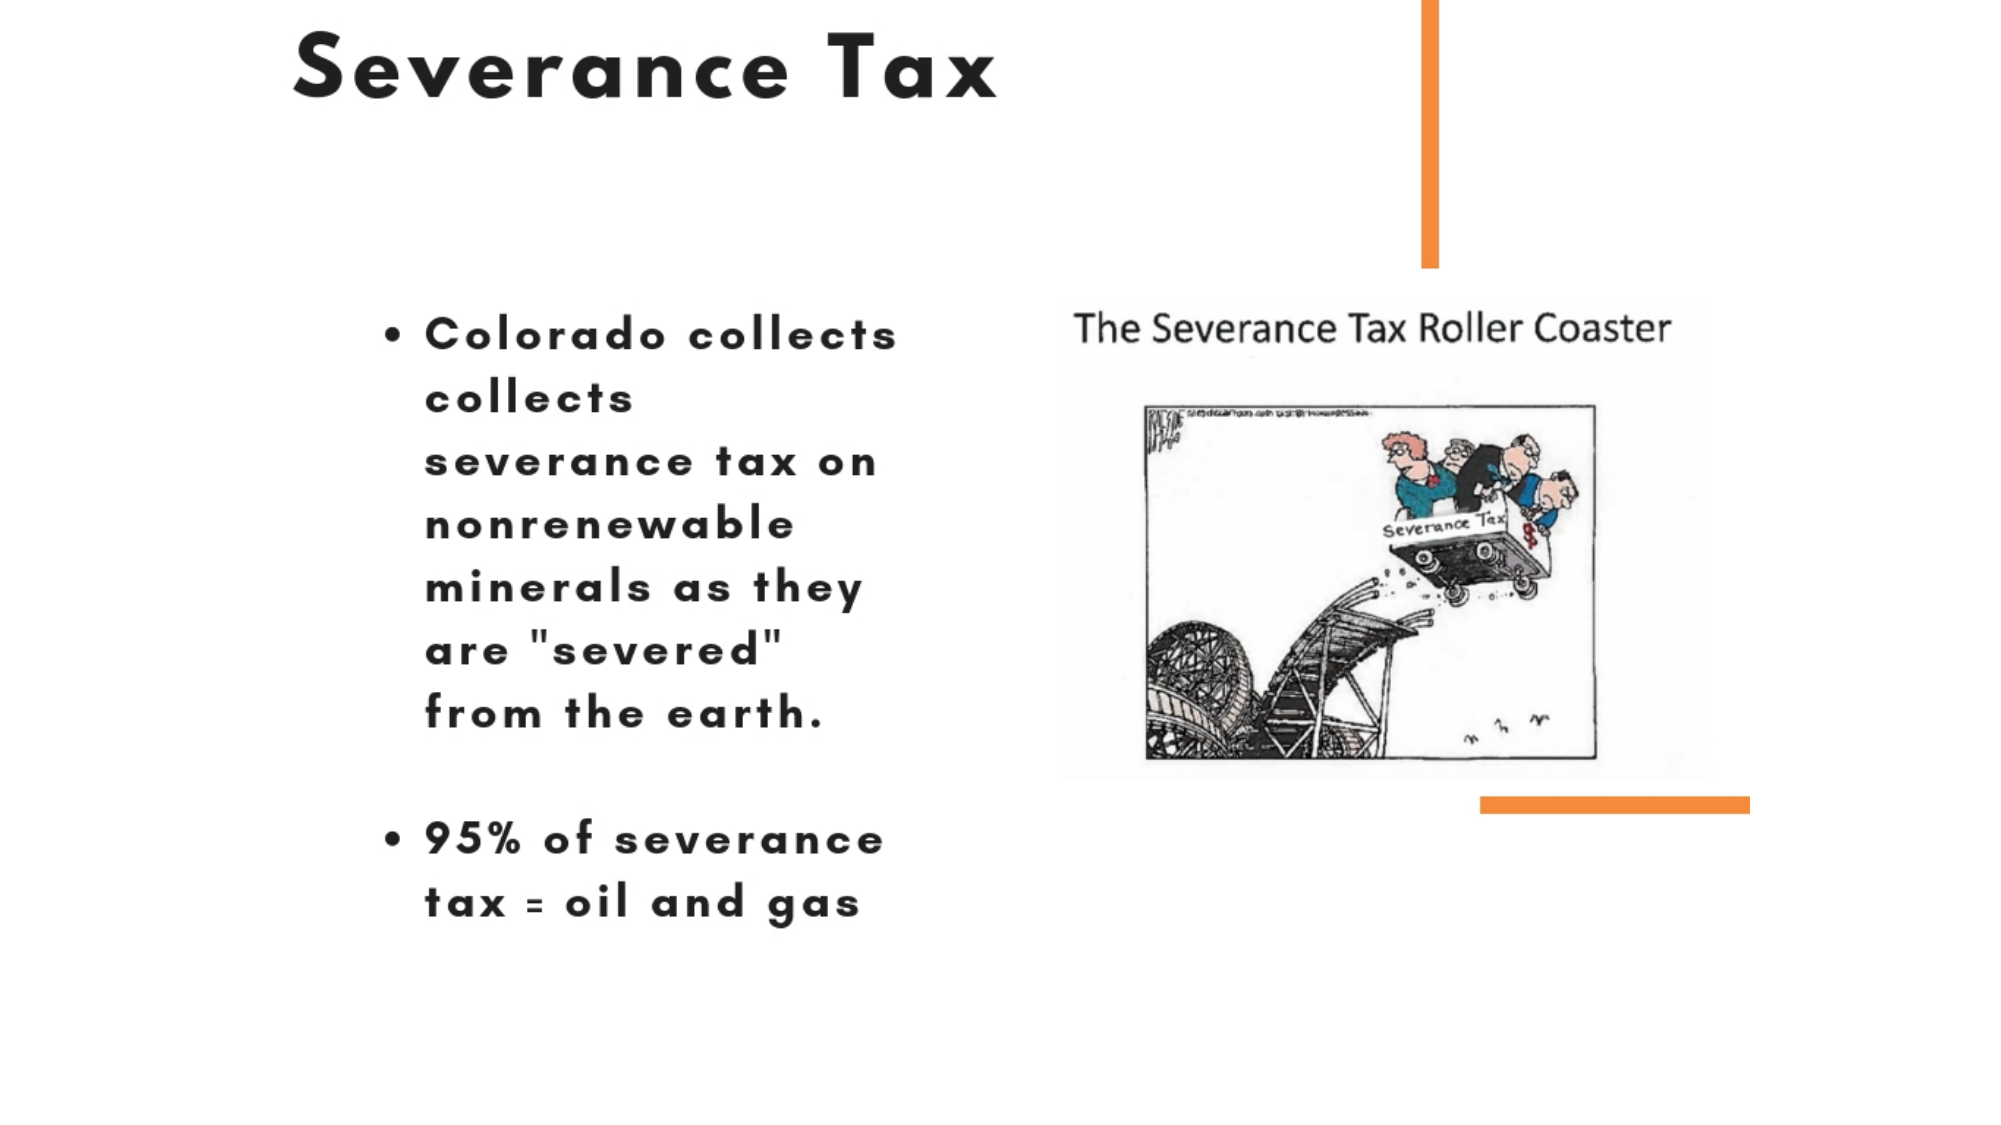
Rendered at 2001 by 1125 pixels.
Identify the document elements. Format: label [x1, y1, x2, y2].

picture [249, 0, 1750, 1125]
